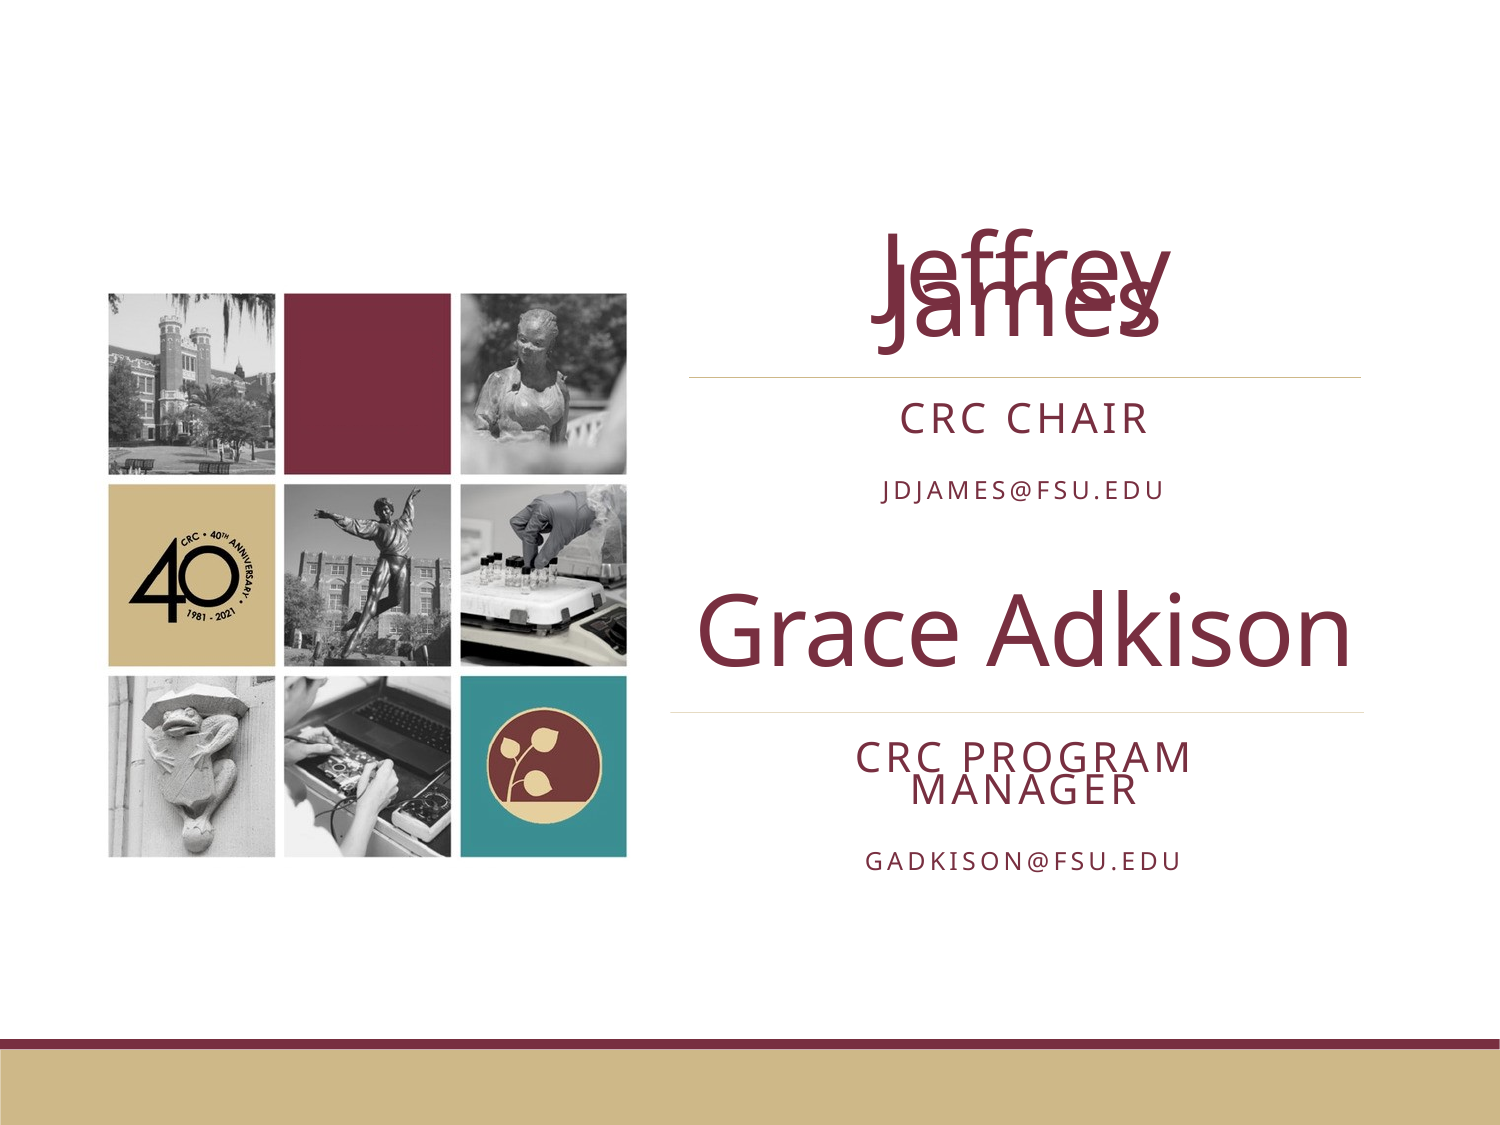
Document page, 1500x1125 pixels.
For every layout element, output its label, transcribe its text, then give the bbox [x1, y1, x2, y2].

text_box Jeffrey James [749, 215, 1301, 364]
text_box CRC Chair jdjames@fsu.edu [807, 388, 1243, 619]
picture [63, 283, 671, 868]
subtitle CRC Program Manager gadkison@fsu.edu [725, 711, 1326, 958]
title Grace Adkison [678, 545, 1437, 695]
